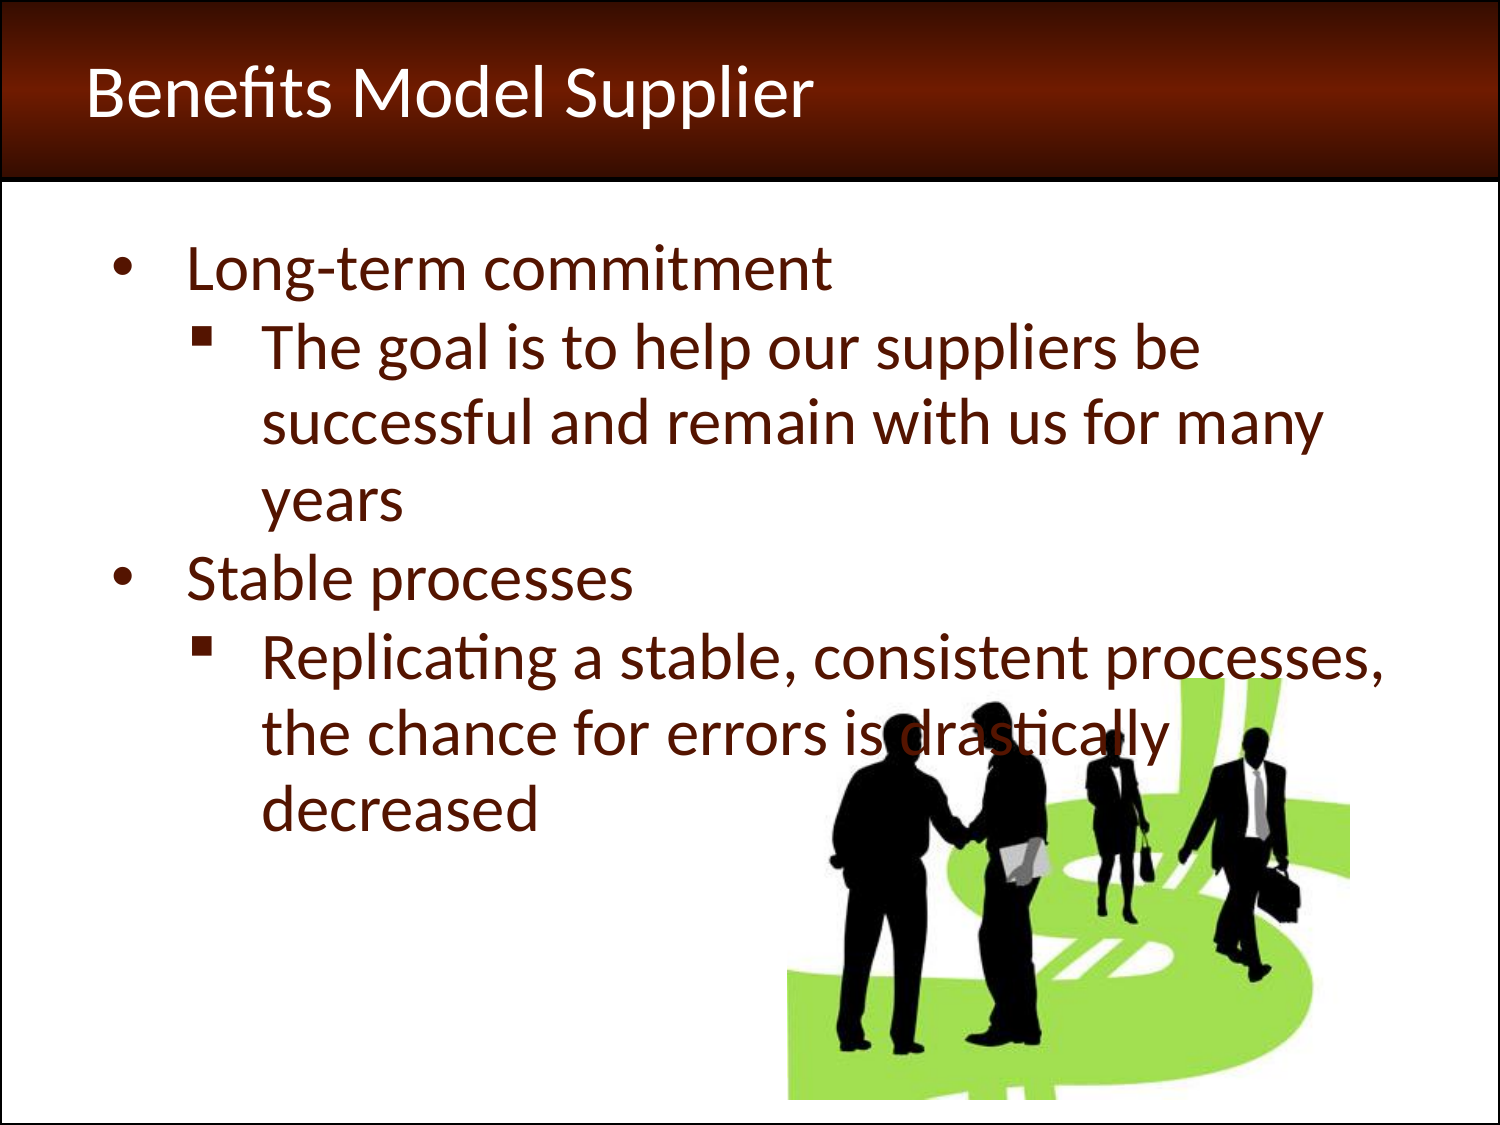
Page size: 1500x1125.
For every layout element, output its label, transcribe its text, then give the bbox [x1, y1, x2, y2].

text_box Benefits Model Supplier [75, 24, 1400, 163]
text_box Long-term commitment The goal is to help our suppliers be successful and remain with us for many years Stable processes Replicating a stable, consistent processes, the chance for errors is drastically decreased [101, 224, 1438, 901]
picture [787, 677, 1351, 1101]
